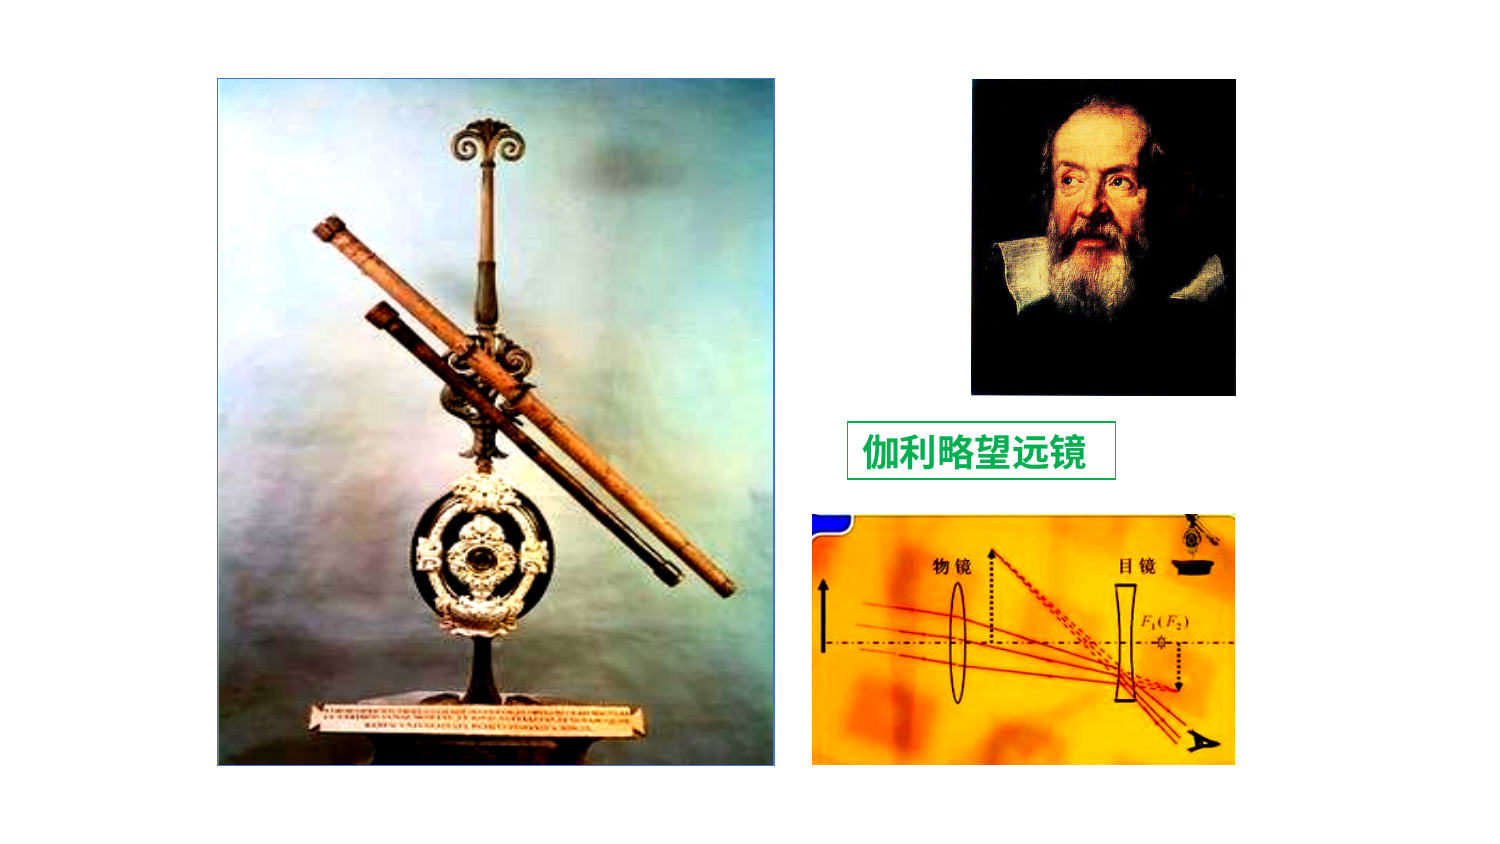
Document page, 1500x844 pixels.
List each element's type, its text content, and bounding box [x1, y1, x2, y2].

picture [812, 514, 1236, 765]
text_box 伽利略望远镜 [847, 421, 1116, 480]
picture [218, 79, 774, 765]
picture [971, 79, 1236, 396]
